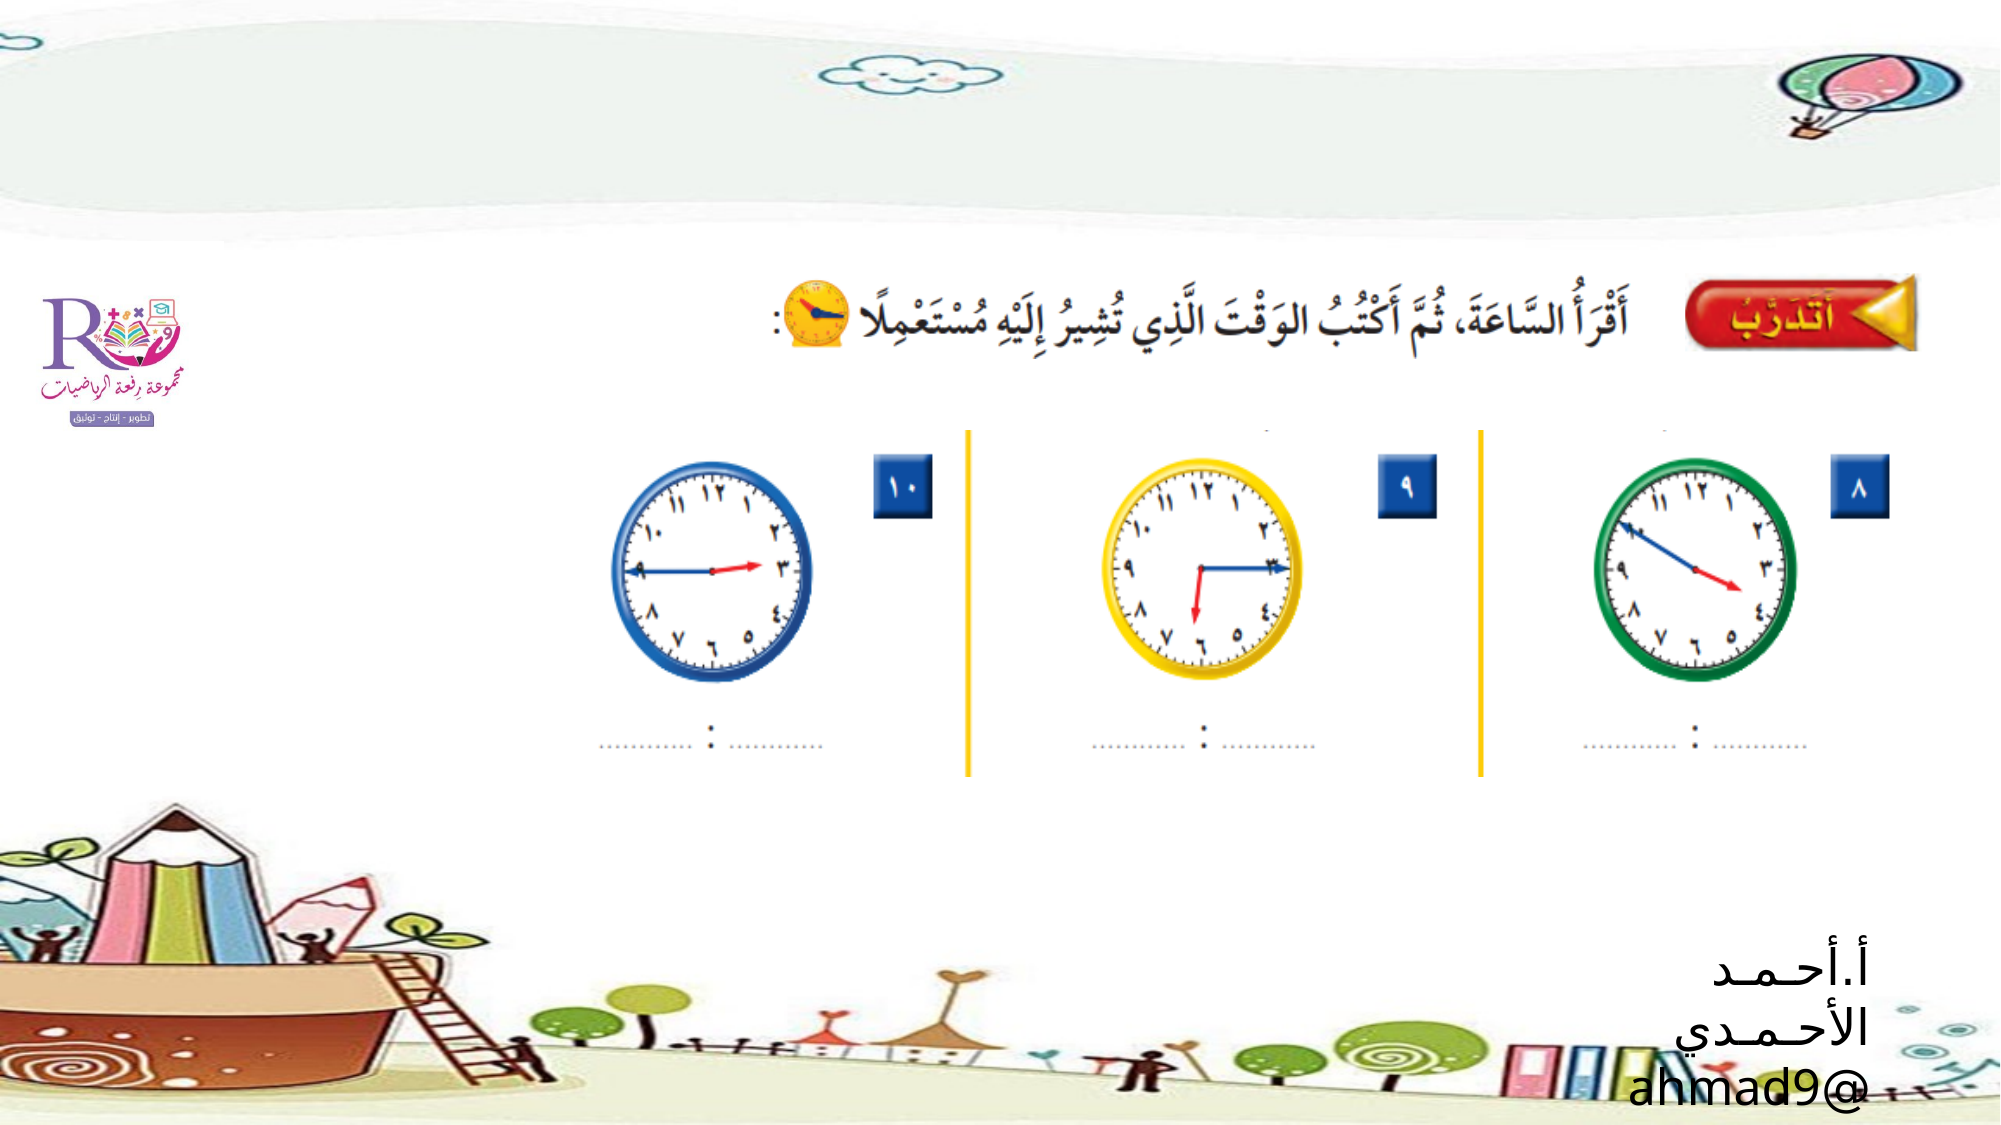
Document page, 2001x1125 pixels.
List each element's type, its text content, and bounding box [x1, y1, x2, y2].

text_box أ.أحـمـد الأحـمـدي @ahmad9963 [1600, 927, 1886, 1125]
picture [0, 0, 2001, 1125]
